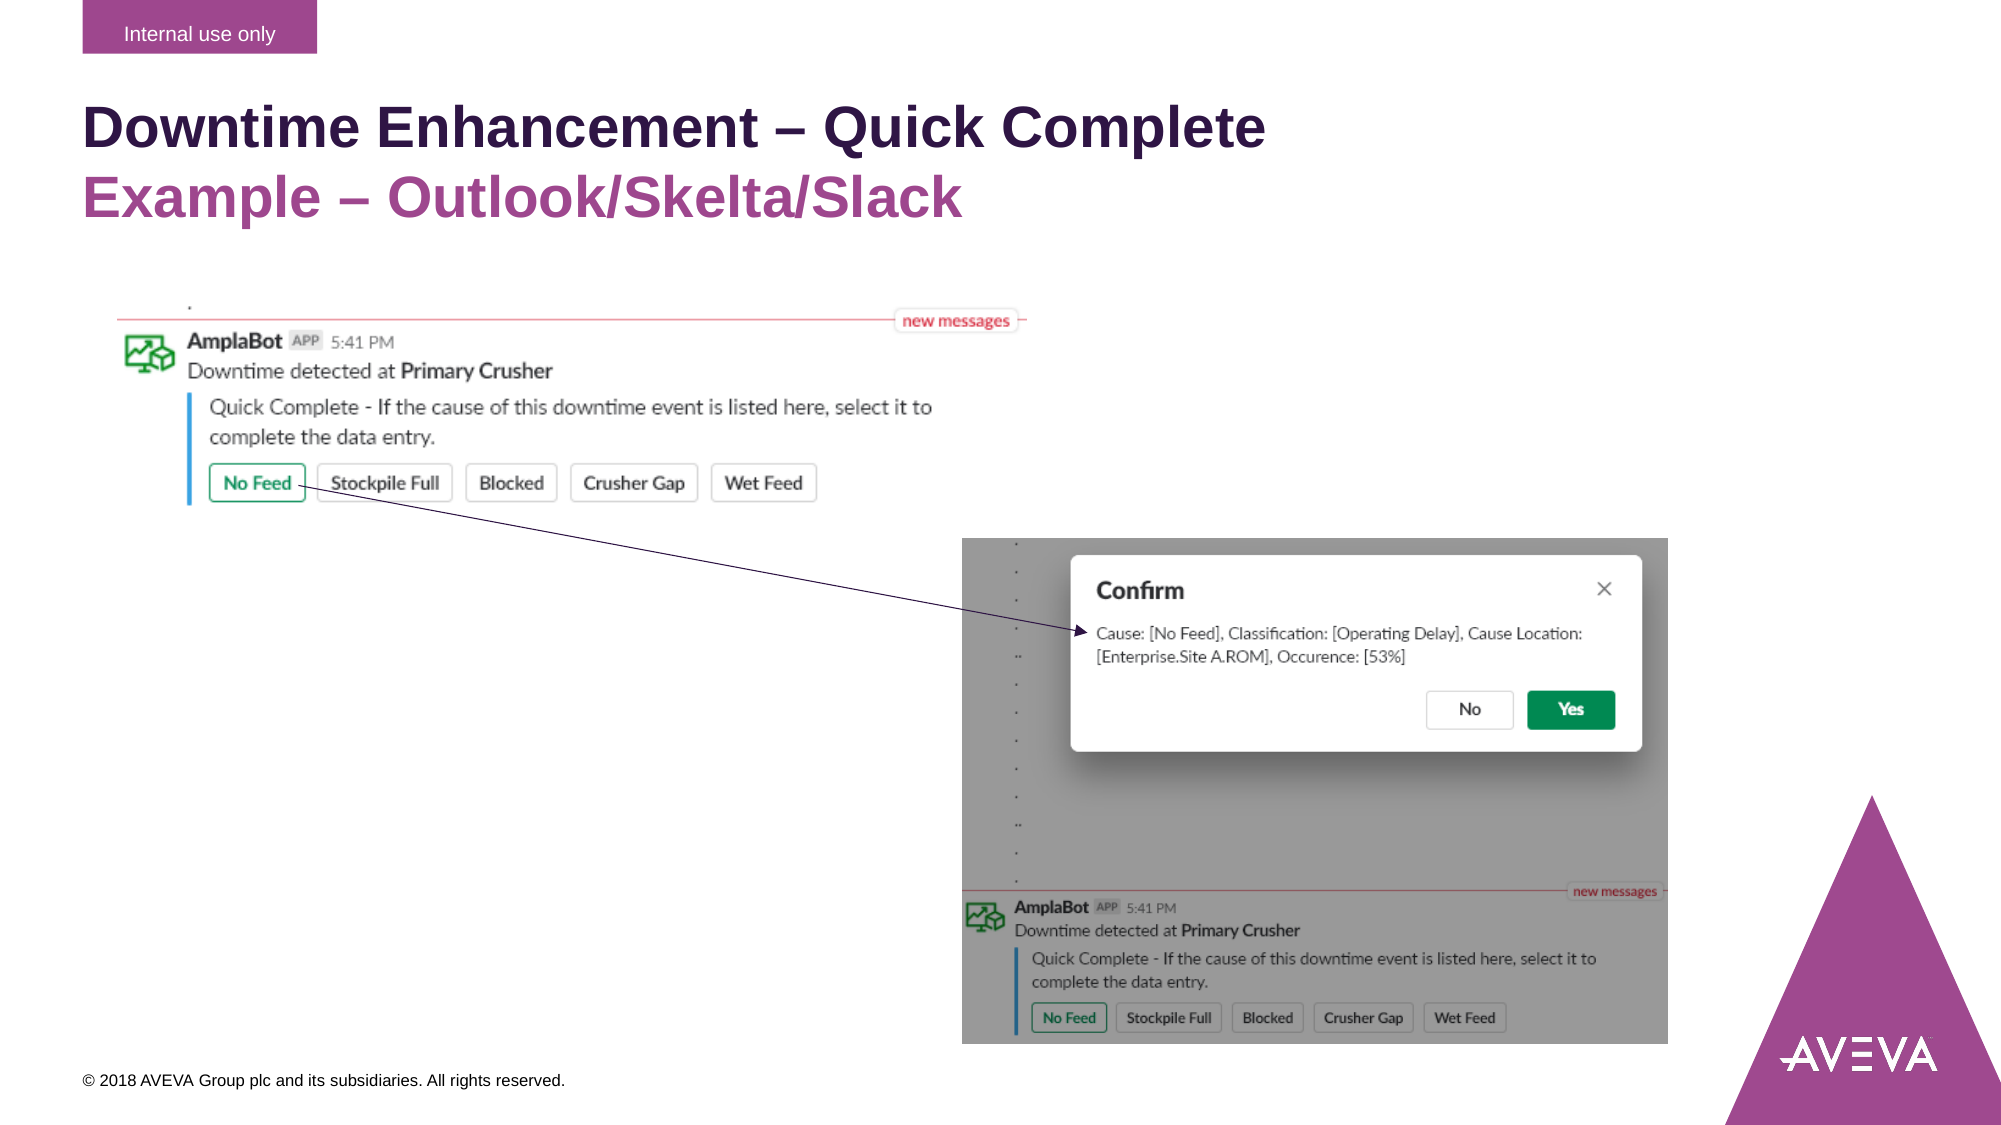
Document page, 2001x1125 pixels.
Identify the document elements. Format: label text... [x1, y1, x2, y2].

footer © 2018 AVEVA Group plc and its subsidiaries. All rights reserved. [82, 1070, 1262, 1100]
title Downtime Enhancement – Quick Complete [82, 100, 1697, 166]
picture [962, 538, 1668, 1044]
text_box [298, 485, 1088, 633]
picture [1779, 1036, 1938, 1072]
list Example – Outlook/Skelta/Slack [82, 171, 1697, 243]
picture [117, 305, 1027, 512]
